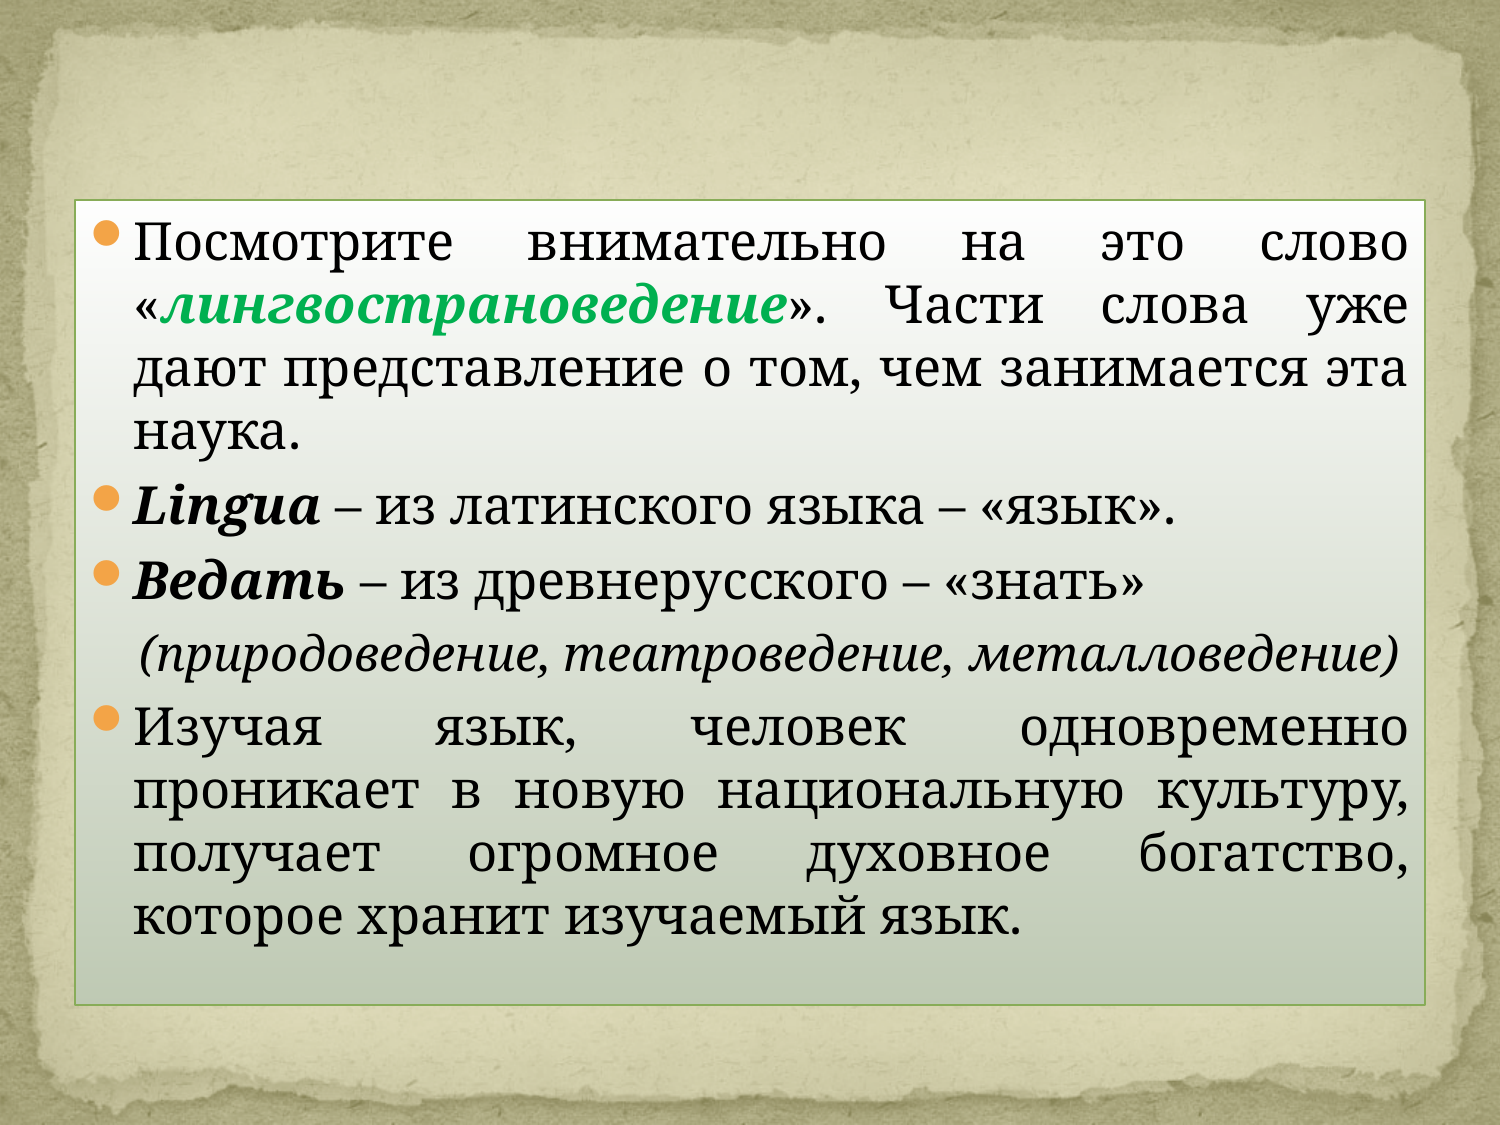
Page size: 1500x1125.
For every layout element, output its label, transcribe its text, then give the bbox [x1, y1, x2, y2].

list Посмотрите внимательно на это слово «лингвострановедение». Части слова уже дают представление о том, чем занимается эта наука. Lingua – из латинского языка – «язык». Ведать – из древнерусского – «знать» (природоведение, театроведение, металловедение) Изучая язык, человек одновременно проникает в новую национальную культуру, получает огромное духовное богатство, которое хранит изучаемый язык. [74, 199, 1426, 1006]
